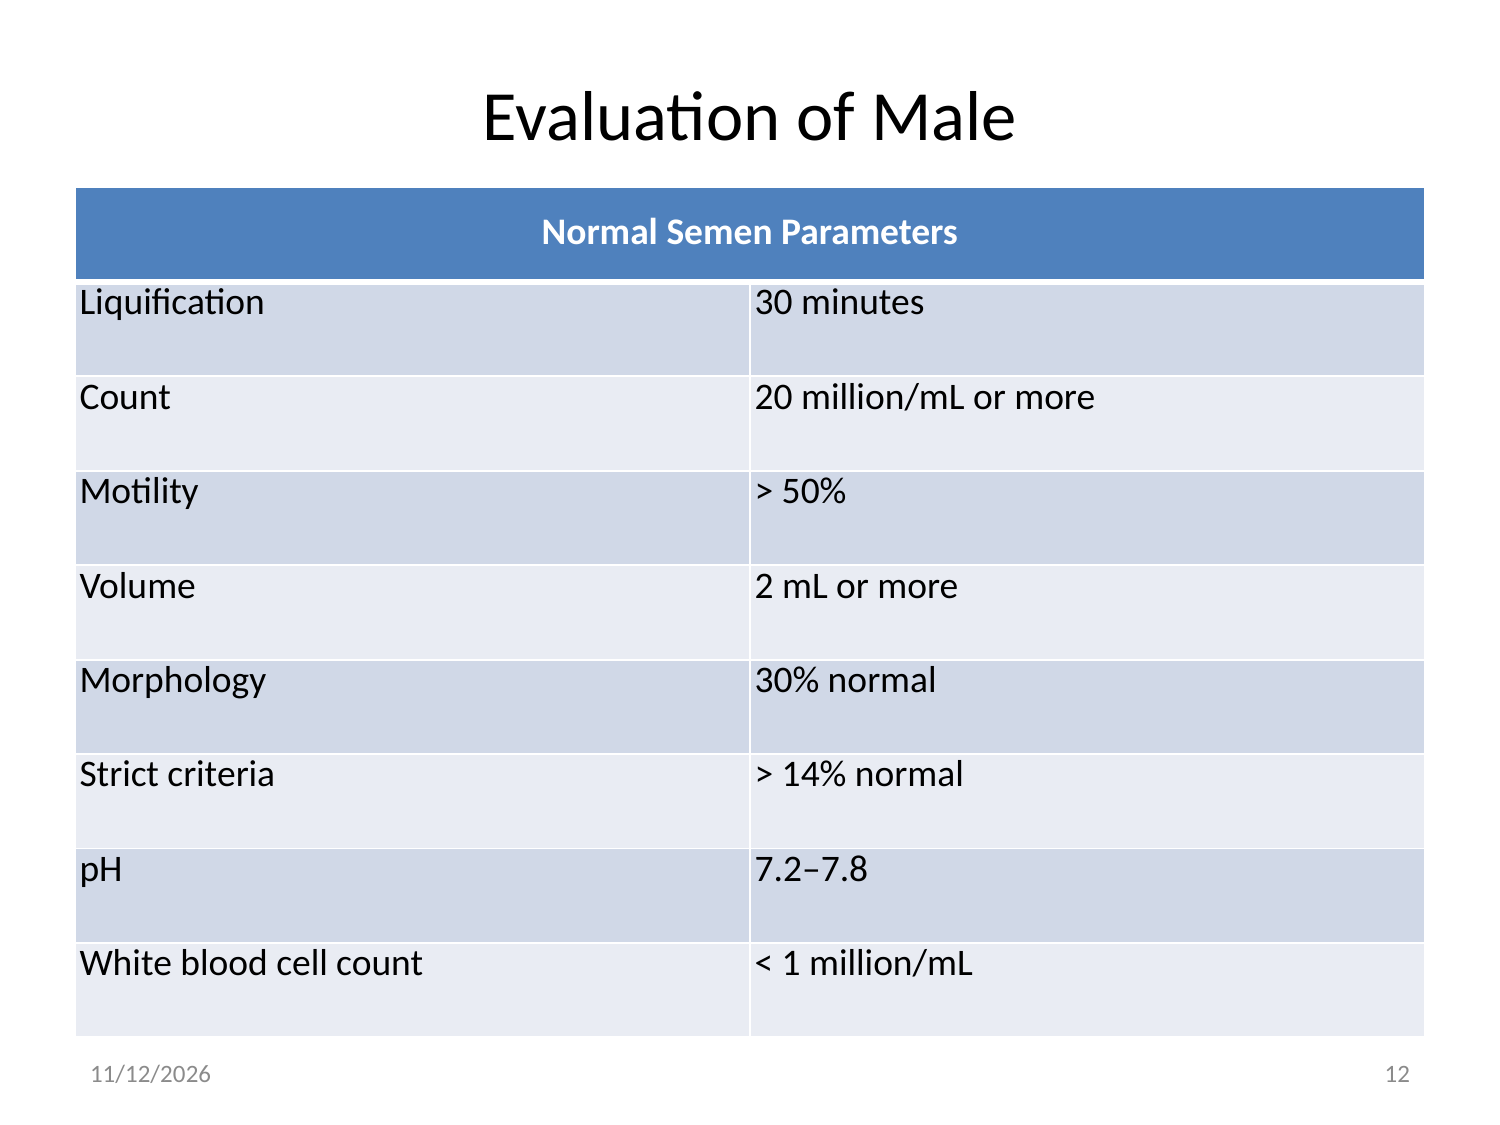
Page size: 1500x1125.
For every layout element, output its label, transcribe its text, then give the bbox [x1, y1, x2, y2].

table_cell 30% normal [751, 661, 1424, 753]
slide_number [75, 1042, 425, 1103]
table_cell White blood cell count [76, 944, 749, 1036]
table_cell Liquification [76, 285, 749, 375]
table_cell 20 million/mL or more [751, 377, 1424, 470]
table_header Normal Semen Parameters [76, 188, 1424, 279]
table_cell > 14% normal [751, 755, 1424, 848]
table_cell > 50% [751, 472, 1424, 564]
table_cell 30 minutes [751, 285, 1424, 375]
slide_number 12 [1074, 1042, 1425, 1103]
table_cell Strict criteria [76, 755, 749, 848]
table_cell Count [76, 377, 749, 470]
table_cell 2 mL or more [751, 566, 1424, 659]
table_cell < 1 million/mL [751, 944, 1424, 1036]
table_cell Morphology [76, 661, 749, 753]
title Evaluation of Male [75, 62, 1425, 163]
table_cell Motility [76, 472, 749, 564]
table_cell 7.2–7.8 [751, 849, 1424, 942]
table_cell Volume [76, 566, 749, 659]
table_cell pH [76, 849, 749, 942]
